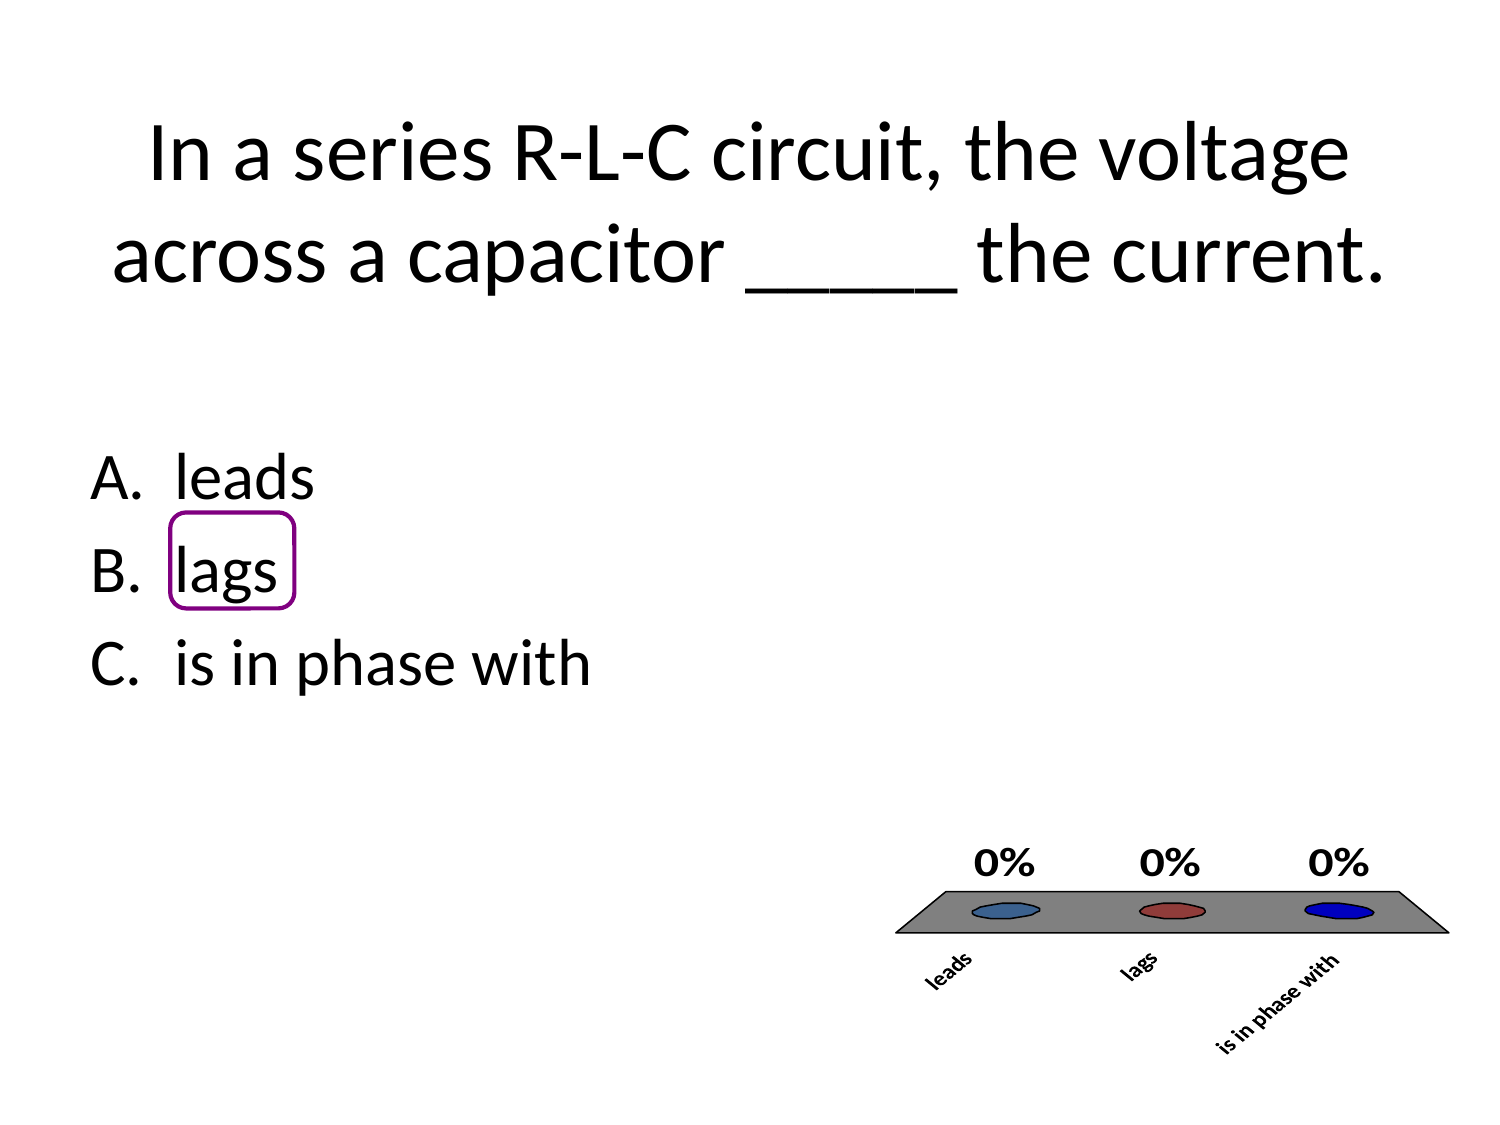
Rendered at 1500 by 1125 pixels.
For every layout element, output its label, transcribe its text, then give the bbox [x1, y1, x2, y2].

title In a series R-L-C circuit, the voltage across a capacitor _____ the current. [75, 45, 1425, 350]
text_box [168, 510, 297, 611]
list leads lags is in phase with [75, 425, 734, 1005]
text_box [739, 412, 1490, 1107]
